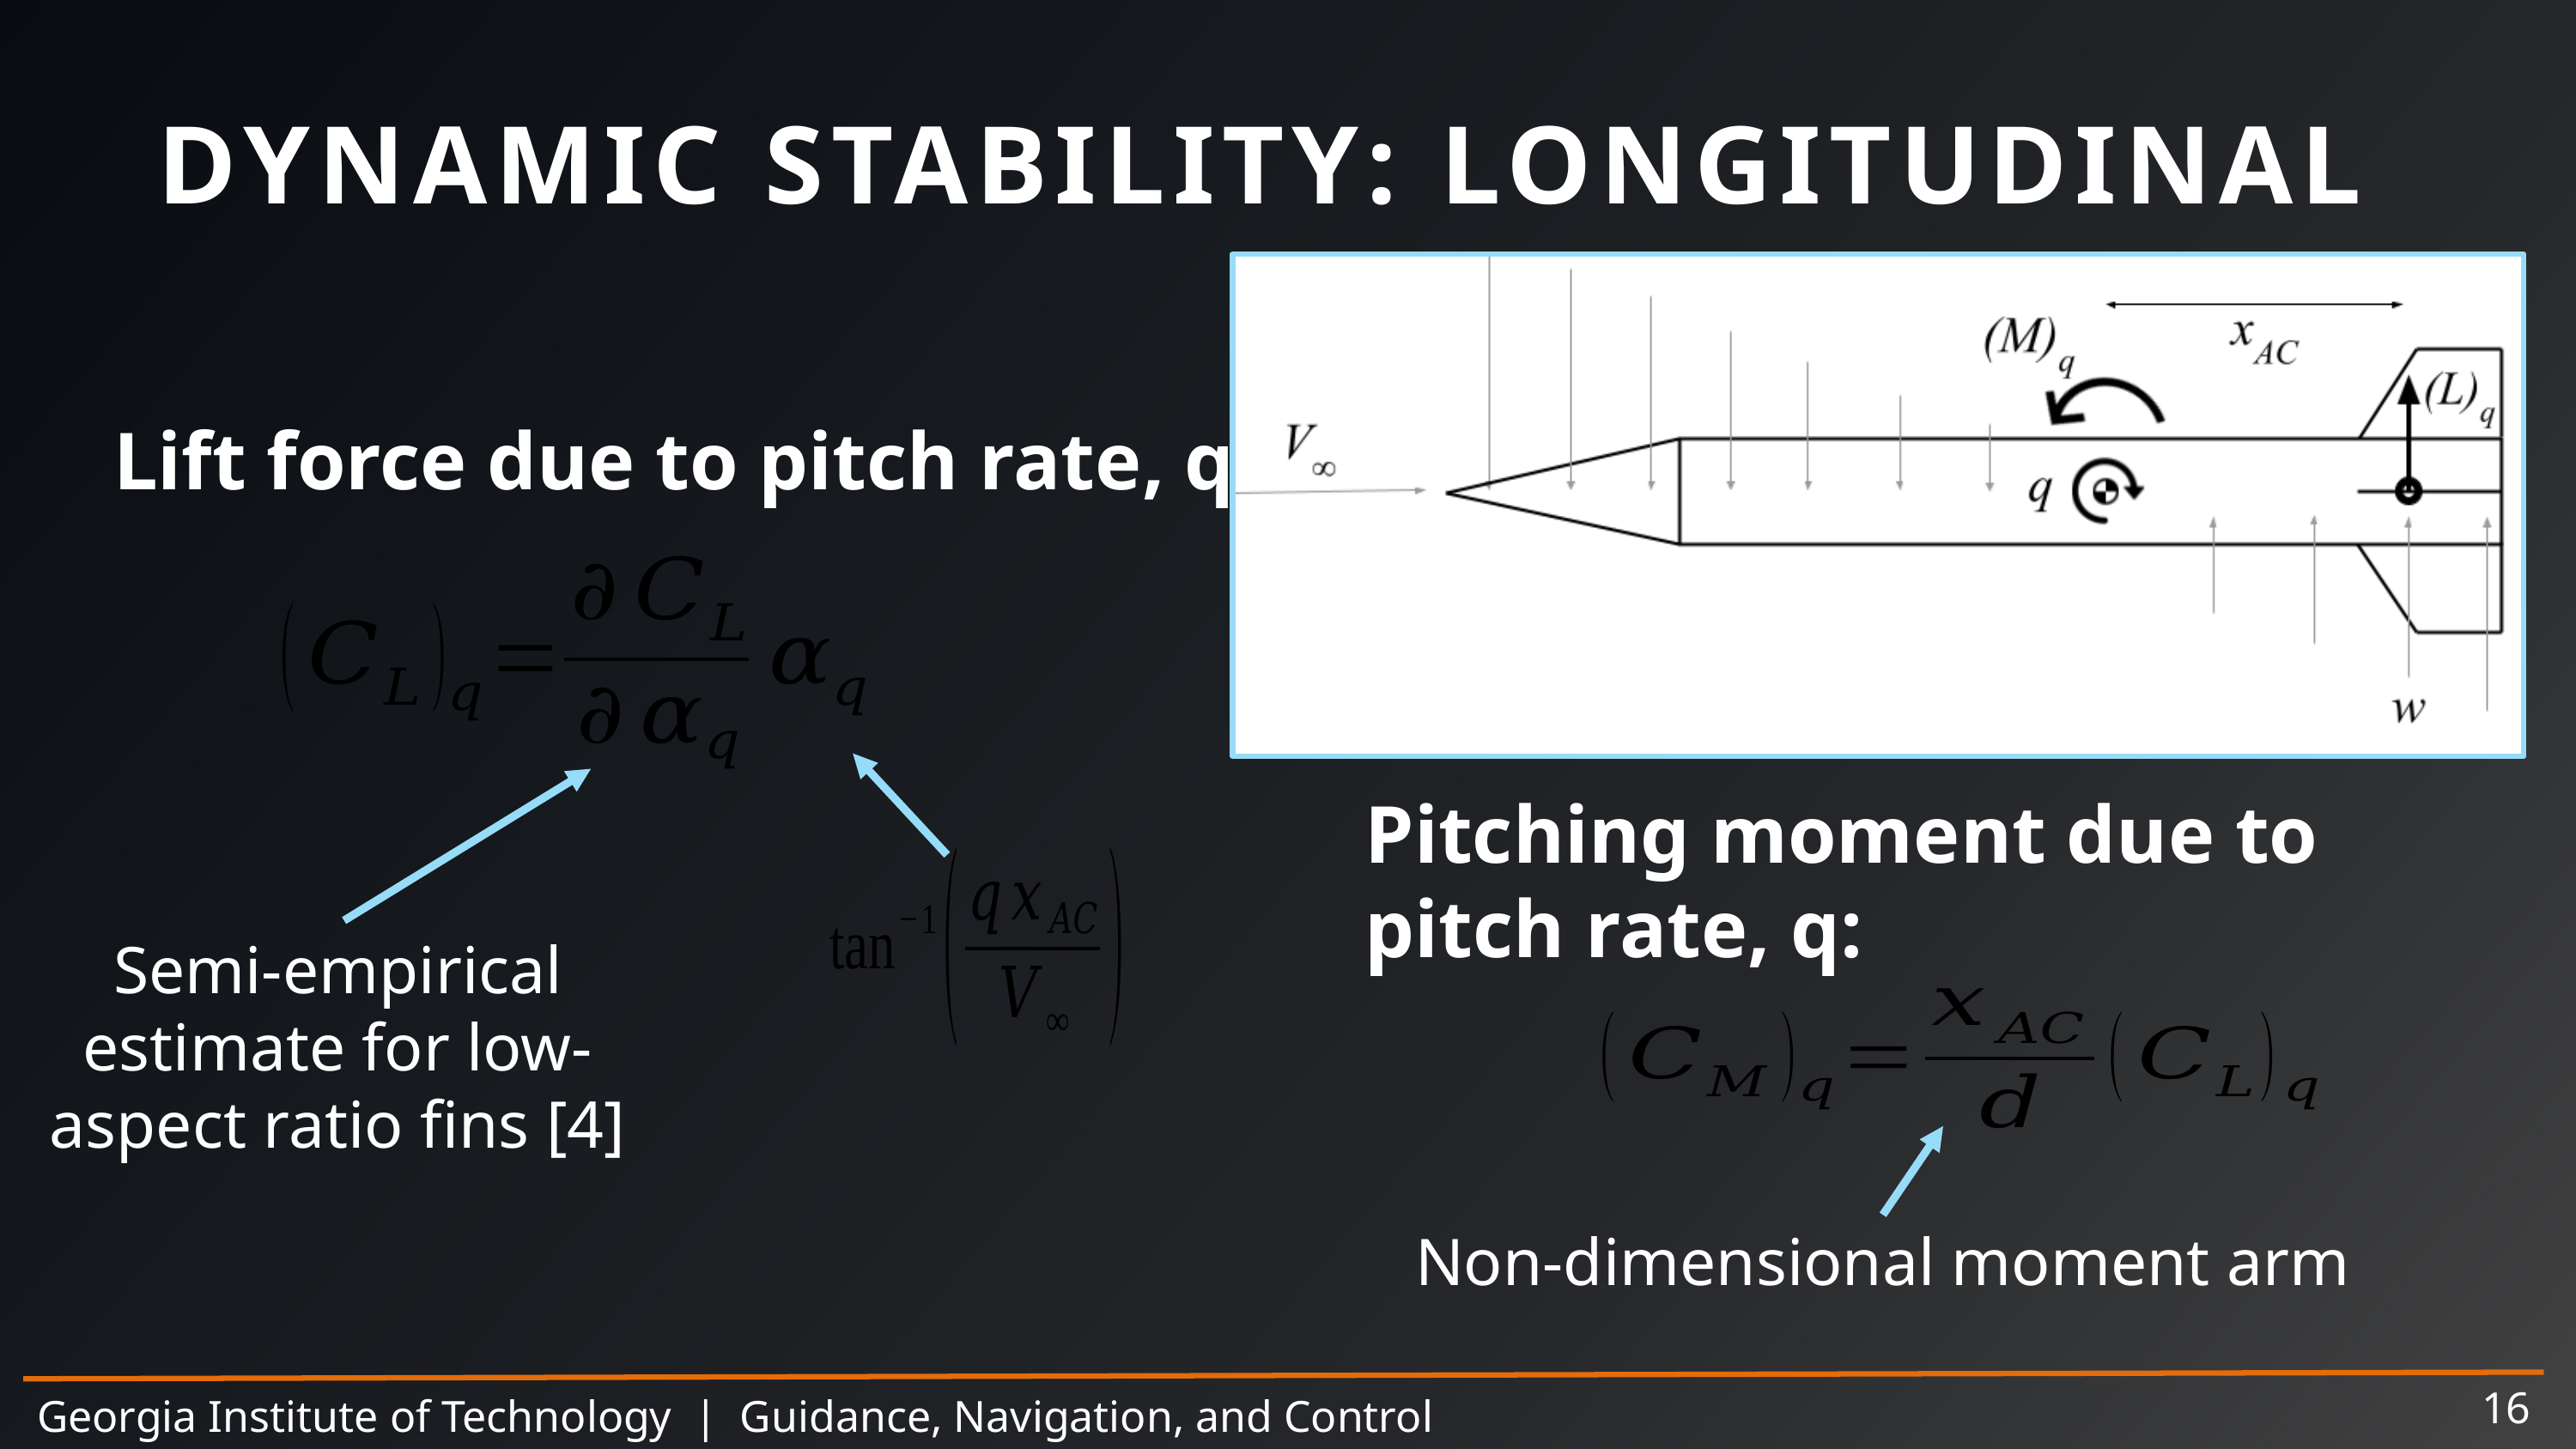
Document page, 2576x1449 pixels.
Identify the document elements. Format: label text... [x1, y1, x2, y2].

text_box Lift force due to pitch rate, q: [113, 364, 1230, 506]
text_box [852, 753, 948, 856]
text_box Semi-empirical estimate for low-aspect ratio fins [4] [33, 929, 643, 1161]
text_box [22, 1371, 2544, 1379]
picture [1234, 256, 2522, 755]
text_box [1882, 1125, 1944, 1216]
slide_number 16 [2243, 1379, 2544, 1430]
text_box Non-dimensional moment arm [1399, 1221, 2366, 1299]
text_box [343, 768, 592, 921]
text_box DYNAMIC STABILITY: LONGITUDINAL [157, 134, 2461, 226]
text_box Pitching moment due to pitch rate, q: [1364, 784, 2522, 973]
text_box [0, 0, 2576, 1449]
footer Georgia Institute of Technology | Guidance, Navigation, and Control [24, 1379, 1555, 1441]
